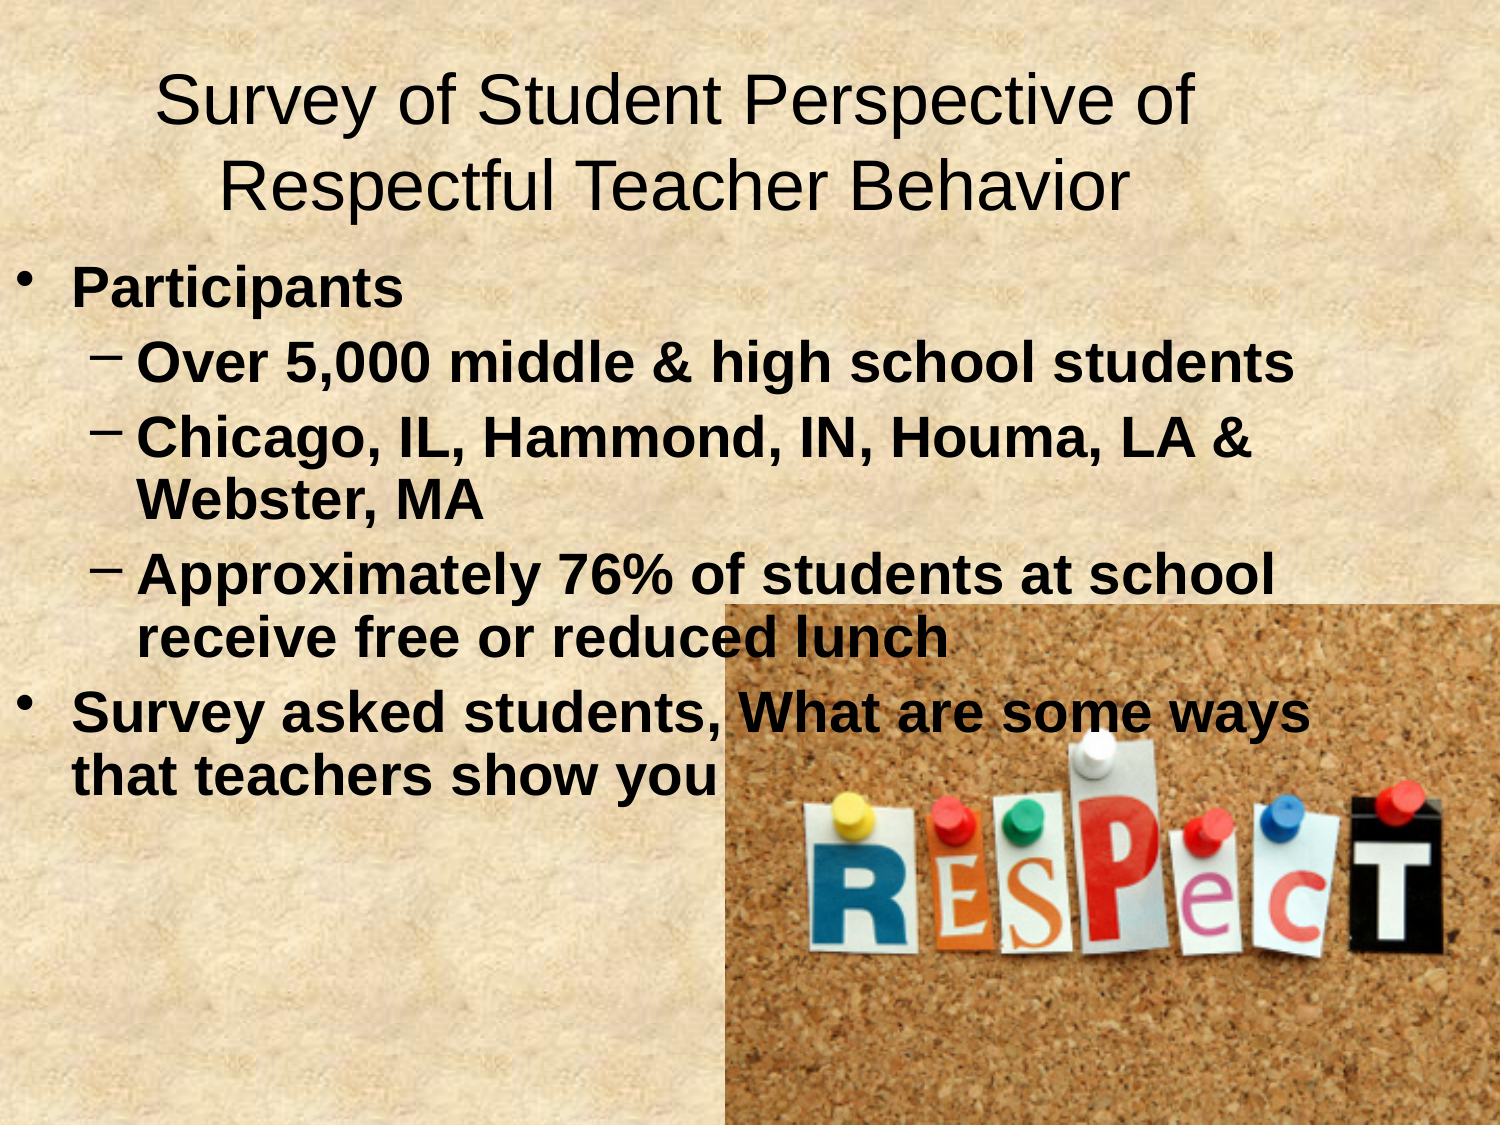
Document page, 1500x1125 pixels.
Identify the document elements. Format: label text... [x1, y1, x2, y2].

list Participants Over 5,000 middle & high school students Chicago, IL, Hammond, IN, Houma, LA & Webster, MA Approximately 76% of students at school receive free or reduced lunch Survey asked students, What are some ways that teachers show you [0, 249, 1350, 1005]
picture [0, 0, 1500, 1125]
title Survey of Student Perspective of Respectful Teacher Behavior [0, 45, 1350, 233]
